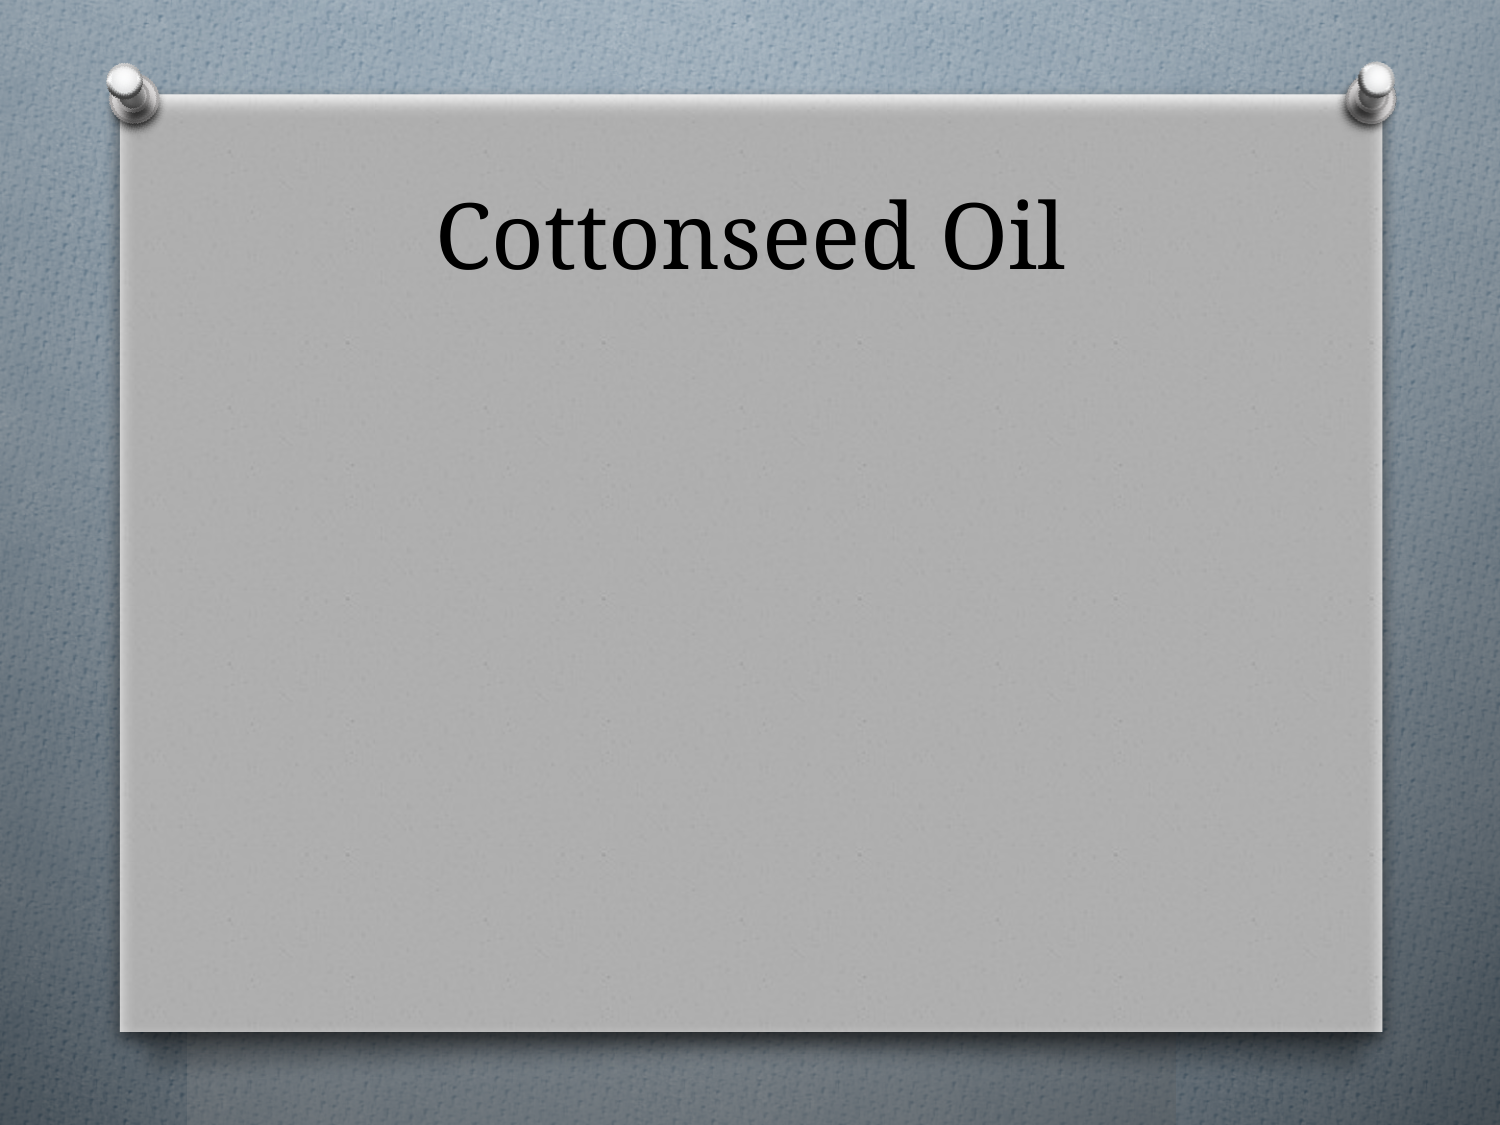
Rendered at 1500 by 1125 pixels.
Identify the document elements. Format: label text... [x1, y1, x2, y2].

picture [75, 29, 198, 153]
title Cottonseed Oil [179, 134, 1323, 332]
picture [1317, 35, 1439, 156]
